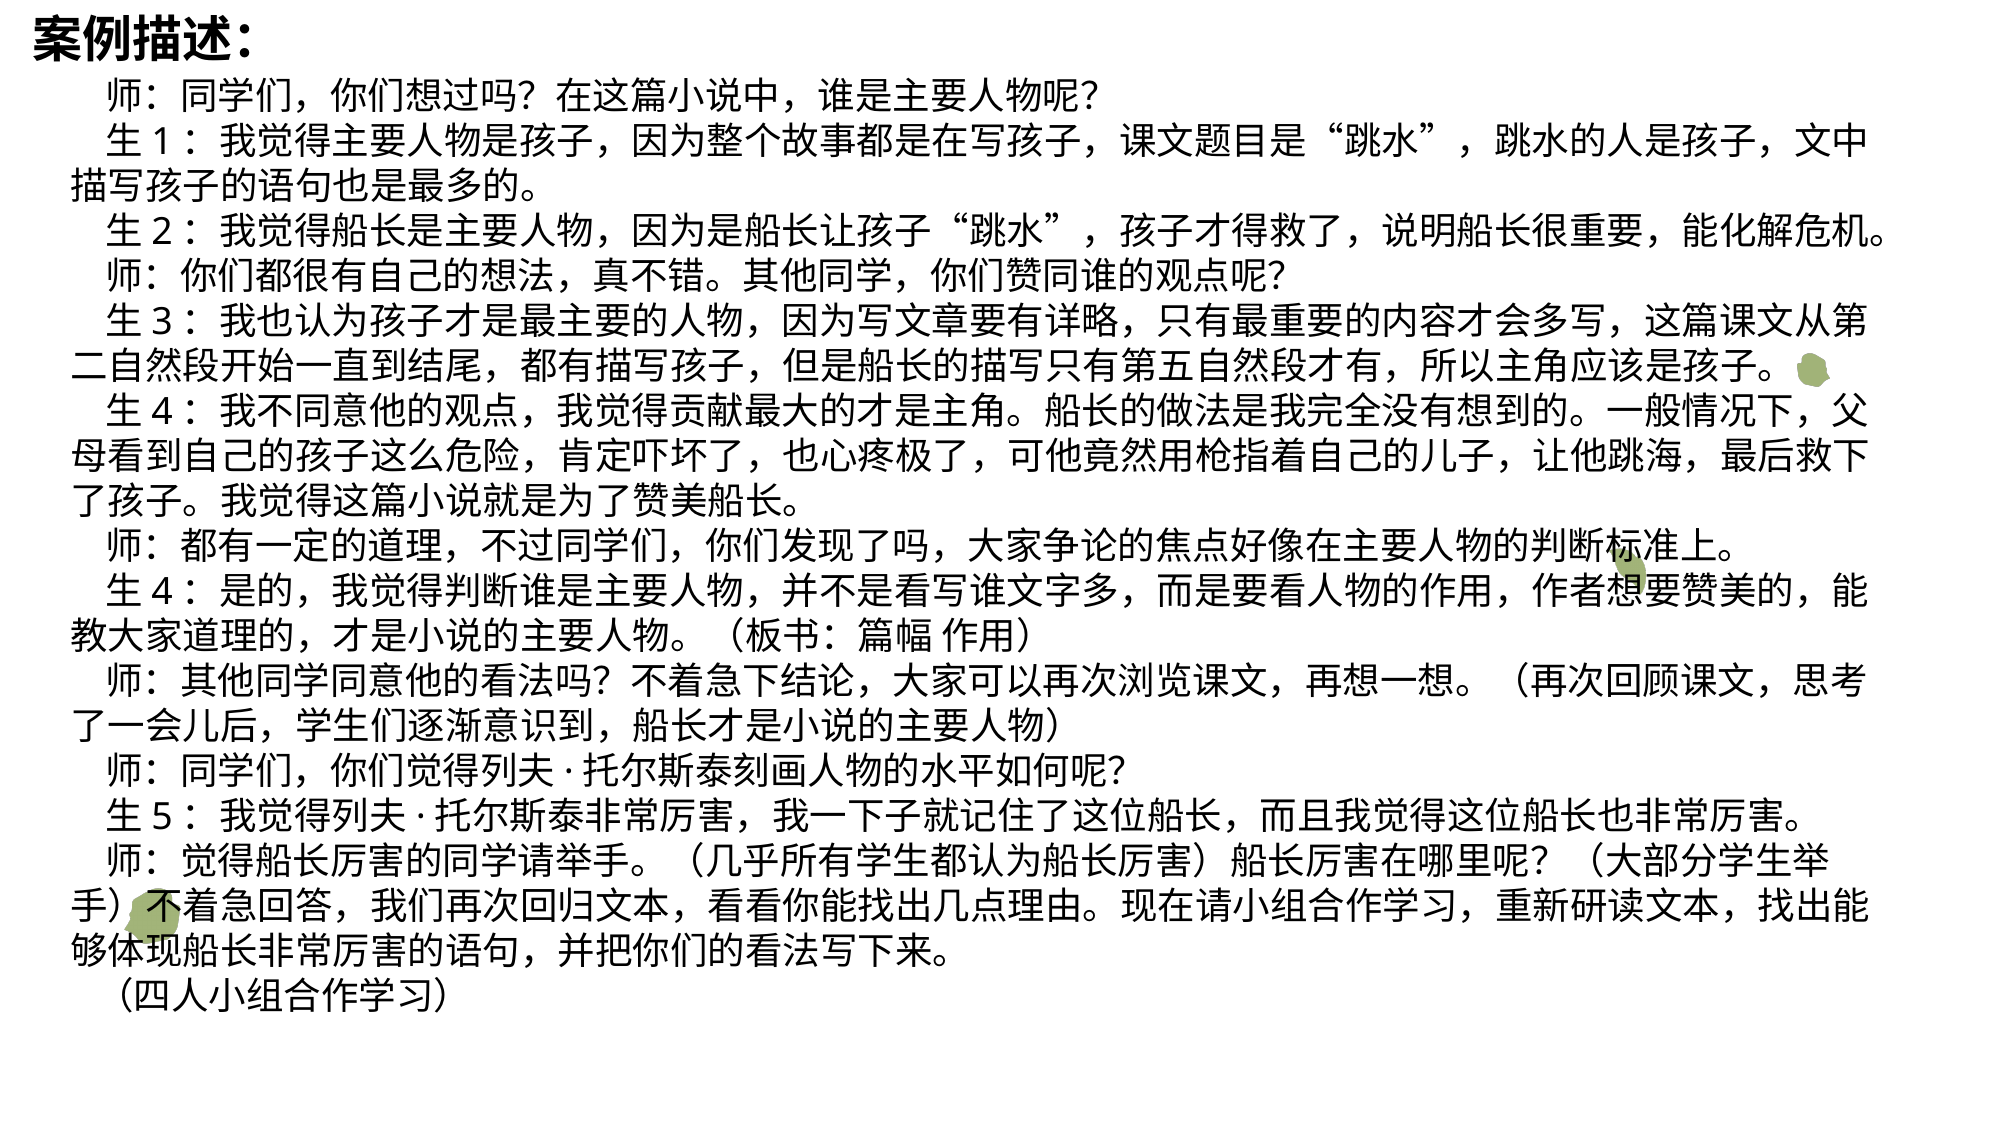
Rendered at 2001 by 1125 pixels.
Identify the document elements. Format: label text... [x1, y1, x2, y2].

text_box 案例描述： [18, 0, 473, 75]
picture [1797, 353, 1830, 387]
picture [124, 888, 180, 944]
picture [1607, 548, 1646, 595]
text_box 师：同学们，你们想过吗？在这篇小说中，谁是主要人物呢？ 生1：我觉得主要人物是孩子，因为整个故事都是在写孩子，课文题目是“跳水”，跳水的人是孩子，文中描写孩子的语句也是最多的。 生2：我觉得船长是主要人物，因为是船长让孩子“跳水”，孩子才得救了，说明船长很重要，能化解危机。 师：你们都很有自己的想法，真不错。其他同学，你们赞同谁的观点呢？ 生3：我也认为孩子才是最主要的人物，因为写文章要有详略，只有最重要的内容才会多写，这篇课文从第二自然段开始一直到结尾，都有描写孩子，但是船长的描写只有第五自然段才有，所以主角应该是孩子。 生4：我不同意他的观点，我觉得贡献最大的才是主角。船长的做法是我完全没有想到的。一般情况下，父母看到自己的孩子这么危险，肯定吓坏了，也心疼极了，可他竟然用枪指着自己的儿子，让他跳海，最后救下了孩子。我觉得这篇小说就是为了赞美船长。 师：都有一定的道理，不过同学们，你们发现了吗，大家争论的焦点好像在主要人物的判断标准上。 生4：是的，我觉得判断谁是主要人物，并不是看写谁文字多，而是要看人物的作用，作者想要赞美的，能教大家道理的，才是小说的主要人物。（板书：篇幅 作用） 师：其他同学同意他的看法吗？不着急下结论，大家可以再次浏览课文，再想一想。（再次回顾课文，思考了一会儿后，学生们逐渐意识到，船长才是小说的主要人物） 师：同学们，你们觉得列夫·托尔斯泰刻画人物的水平如何呢？ 生5：我觉得列夫·托尔斯泰非常厉害，我一下子就记住了这位船长，而且我觉得这位船长也非常厉害。 师：觉得船长厉害的同学请举手。（几乎所有学生都认为船长厉害）船长厉害在哪里呢？（大部分学生举手）不着急回答，我们再次回归文本，看看你能找出几点理由。现在请小组合作学习，重新研读文本，找出能够体现船长非常厉害的语句，并把你们的看法写下来。 （四人小组合作学习） [55, 64, 1893, 1025]
